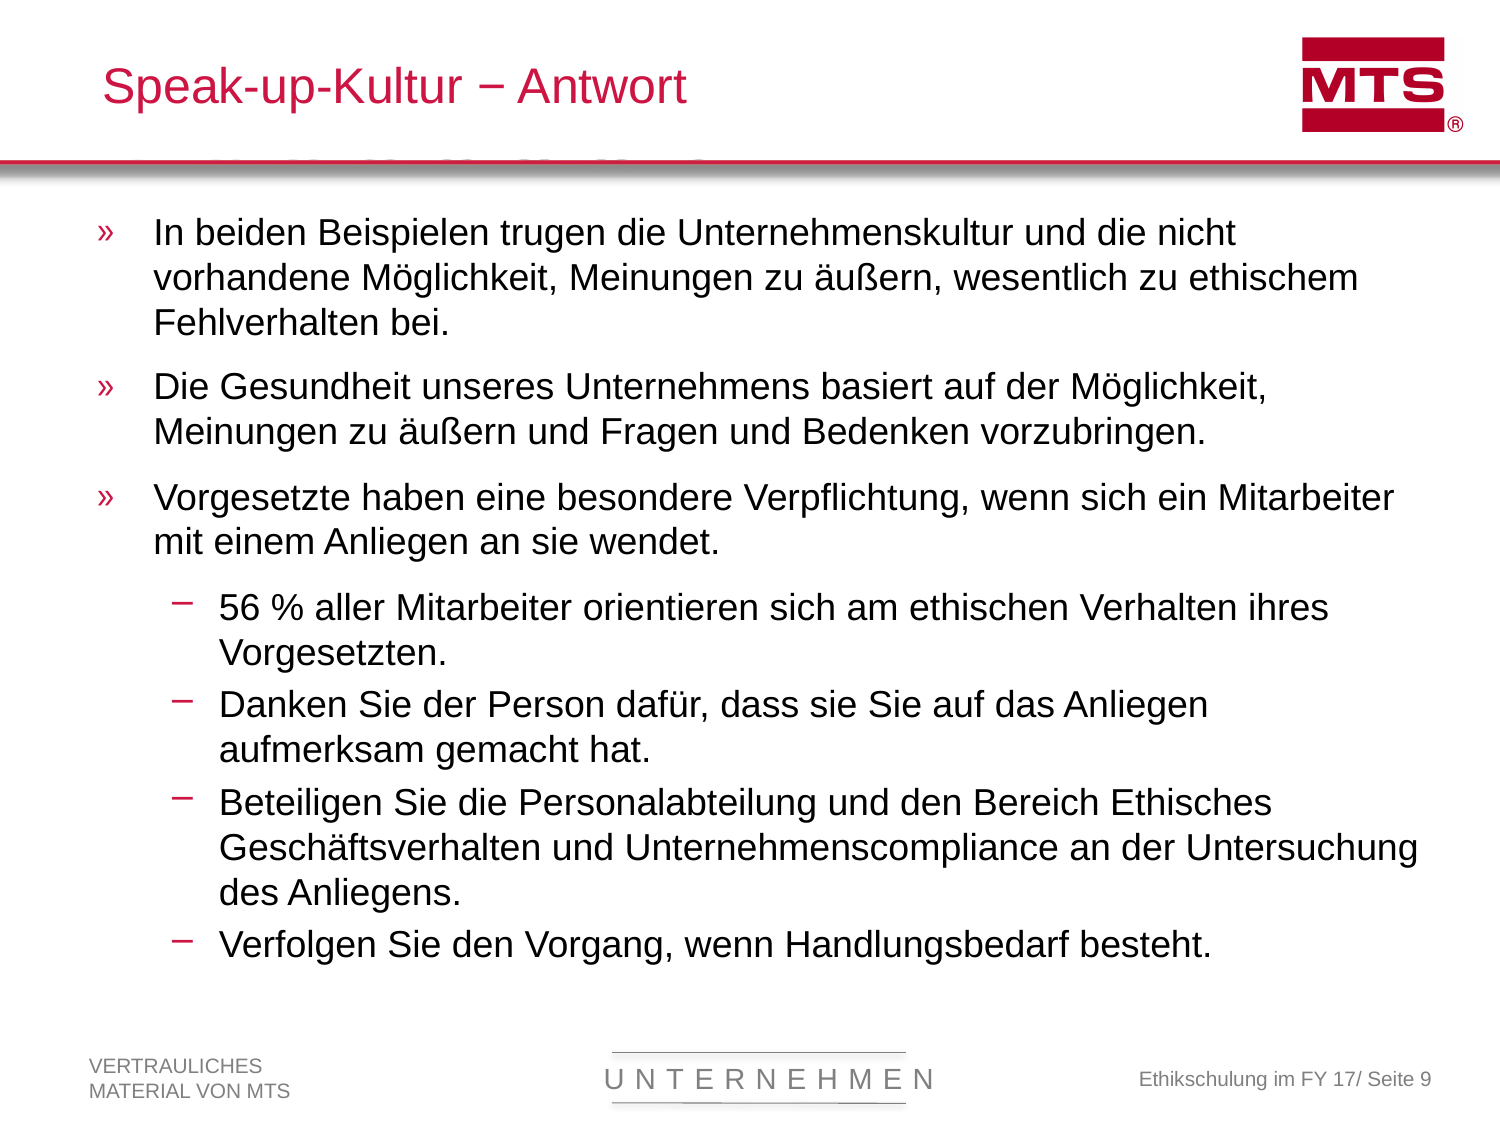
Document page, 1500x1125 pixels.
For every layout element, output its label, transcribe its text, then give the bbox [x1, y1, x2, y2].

list In beiden Beispielen trugen die Unternehmenskultur und die nicht vorhandene Möglichkeit, Meinungen zu äußern, wesentlich zu ethischem Fehlverhalten bei. Die Gesundheit unseres Unternehmens basiert auf der Möglichkeit, Meinungen zu äußern und Fragen und Bedenken vorzubringen. Vorgesetzte haben eine besondere Verpflichtung, wenn sich ein Mitarbeiter mit einem Anliegen an sie wendet. 56 % aller Mitarbeiter orientieren sich am ethischen Verhalten ihres Vorgesetzten. Danken Sie der Person dafür, dass sie Sie auf das Anliegen aufmerksam gemacht hat. Beteiligen Sie die Personalabteilung und den Bereich Ethisches Geschäftsverhalten und Unternehmenscompliance an der Untersuchung des Anliegens. Verfolgen Sie den Vorgang, wenn Handlungsbedarf besteht. [82, 200, 1438, 1013]
title Speak-up-Kultur − Antwort [87, 12, 1206, 155]
picture [1301, 36, 1464, 134]
picture [0, 159, 1500, 188]
